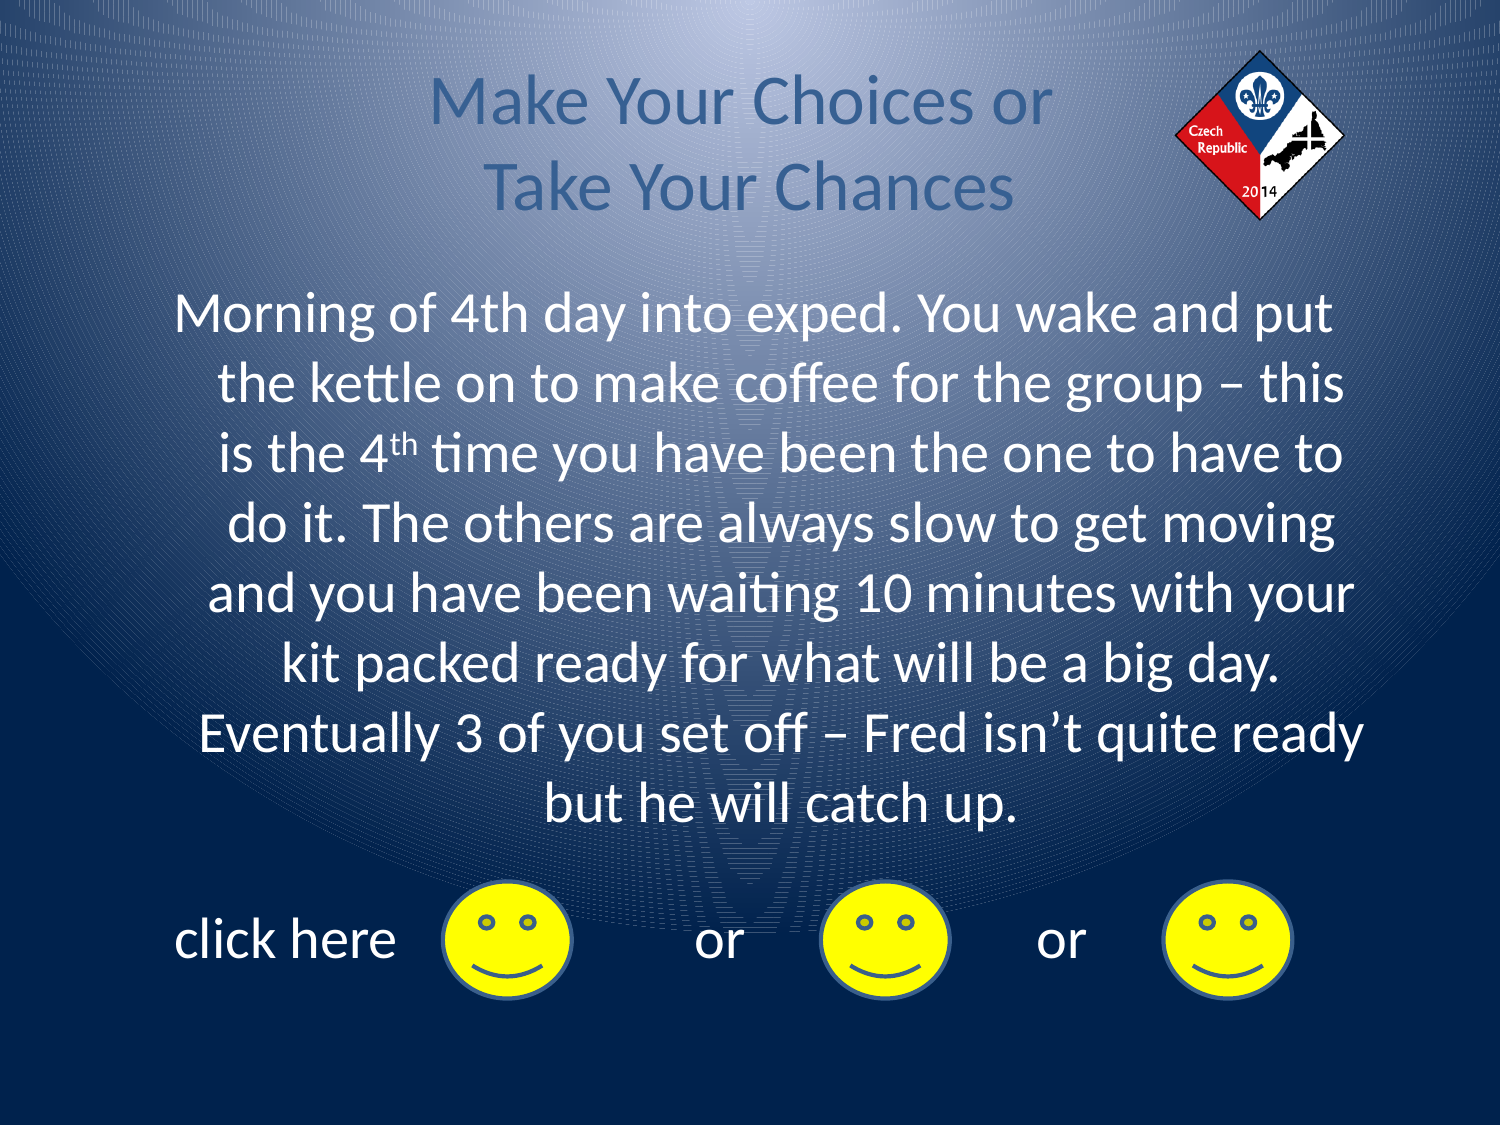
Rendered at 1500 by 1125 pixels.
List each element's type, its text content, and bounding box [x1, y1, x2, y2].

text_box click here [159, 893, 432, 978]
text_box [818, 879, 952, 1001]
text_box [440, 879, 574, 1001]
list Morning of 4th day into exped. You wake and put the kettle on to make coffee for the group – this is the 4th time you have been the one to have to do it. The others are always slow to get moving and you have been waiting 10 minutes with your kit packed ready for what will be a big day. Eventually 3 of you set off – Fred isn’t quite ready but he will catch up. [123, 267, 1384, 911]
picture [1171, 46, 1348, 223]
text_box or [679, 893, 761, 978]
text_box [1161, 879, 1295, 1001]
text_box or [1022, 893, 1103, 978]
title Make Your Choices or Take Your Chances [75, 45, 1425, 233]
